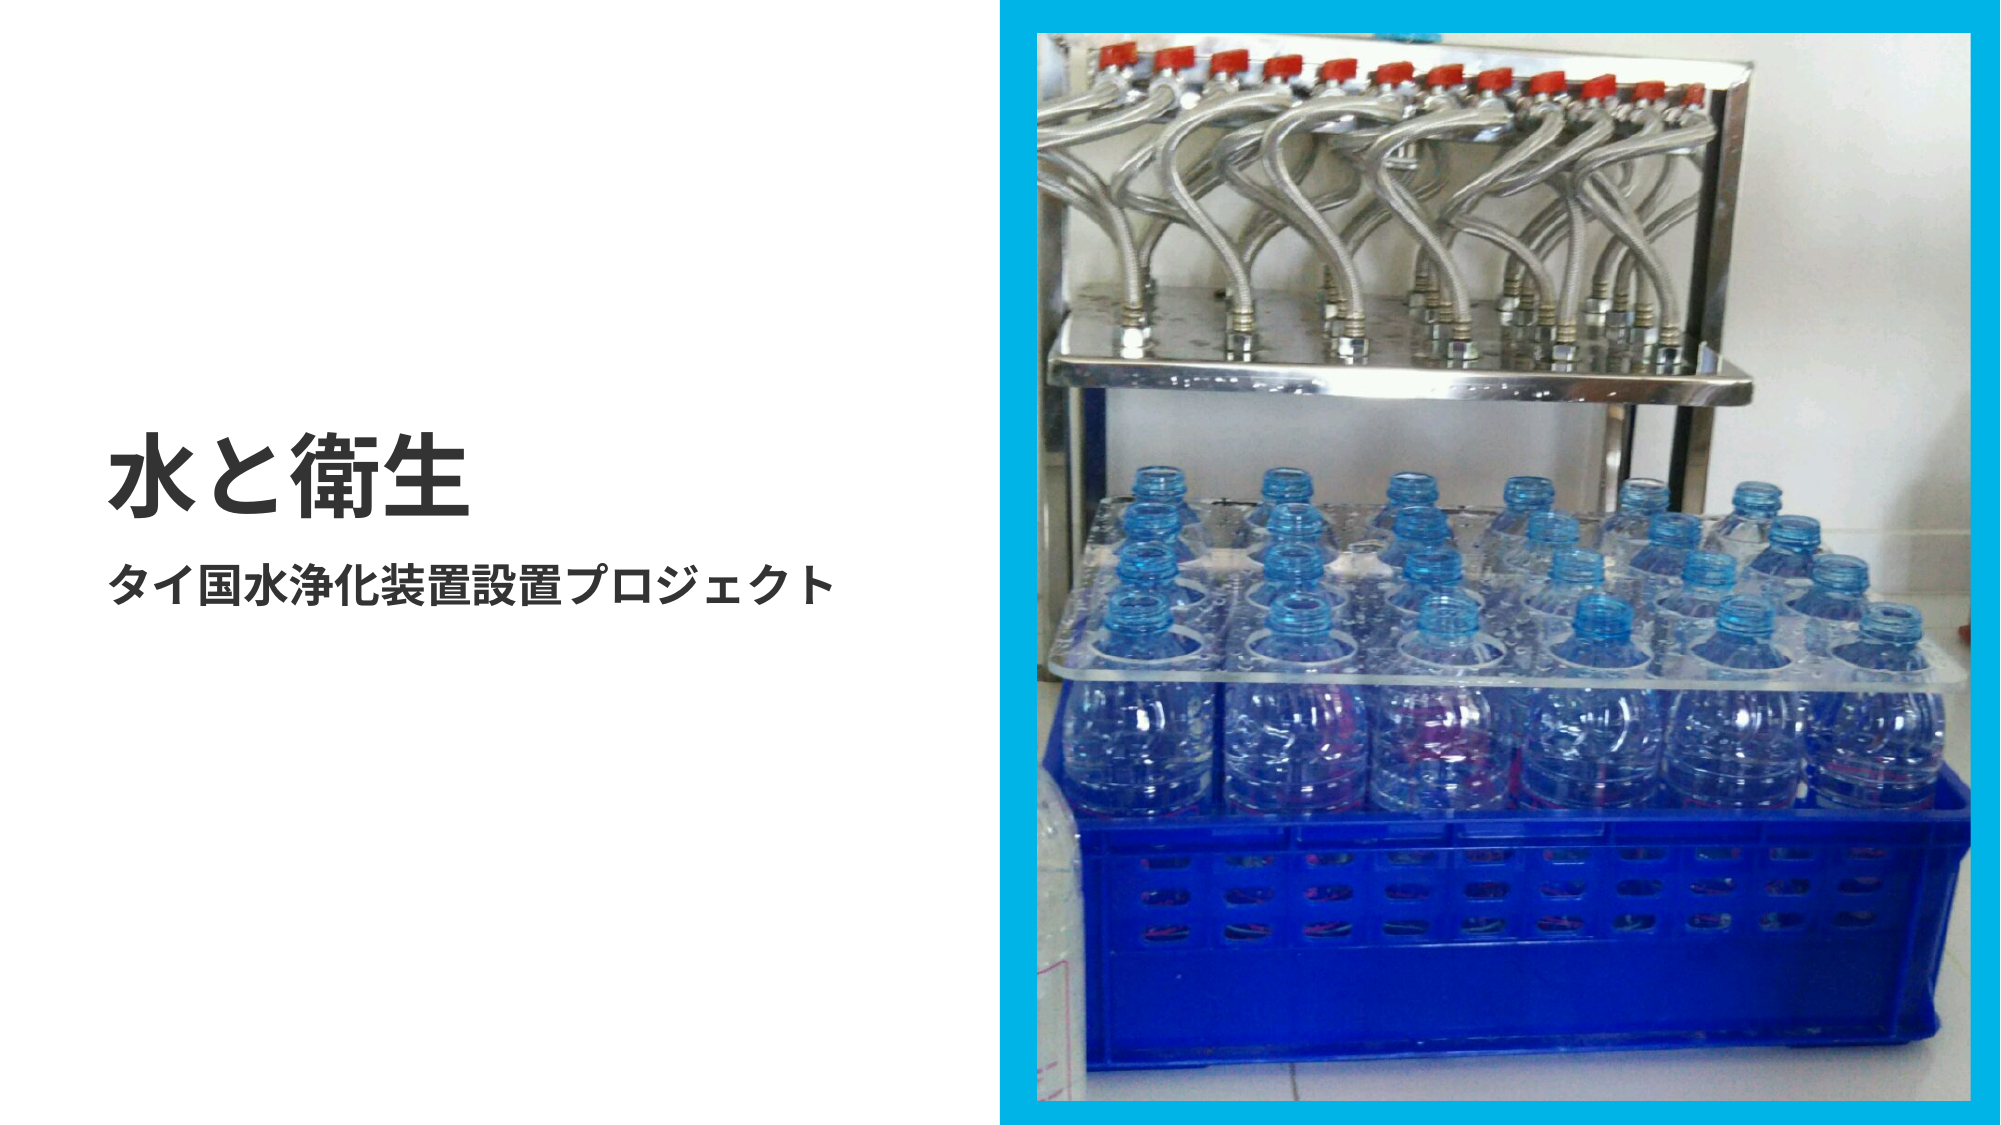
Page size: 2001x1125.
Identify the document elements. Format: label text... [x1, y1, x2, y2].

list 水と衛生 [90, 349, 910, 540]
picture [1038, 34, 1970, 1100]
slide_number 16 [1911, 18, 1981, 79]
subtitle タイ国水浄化装置設置プロジェクト [90, 555, 909, 880]
